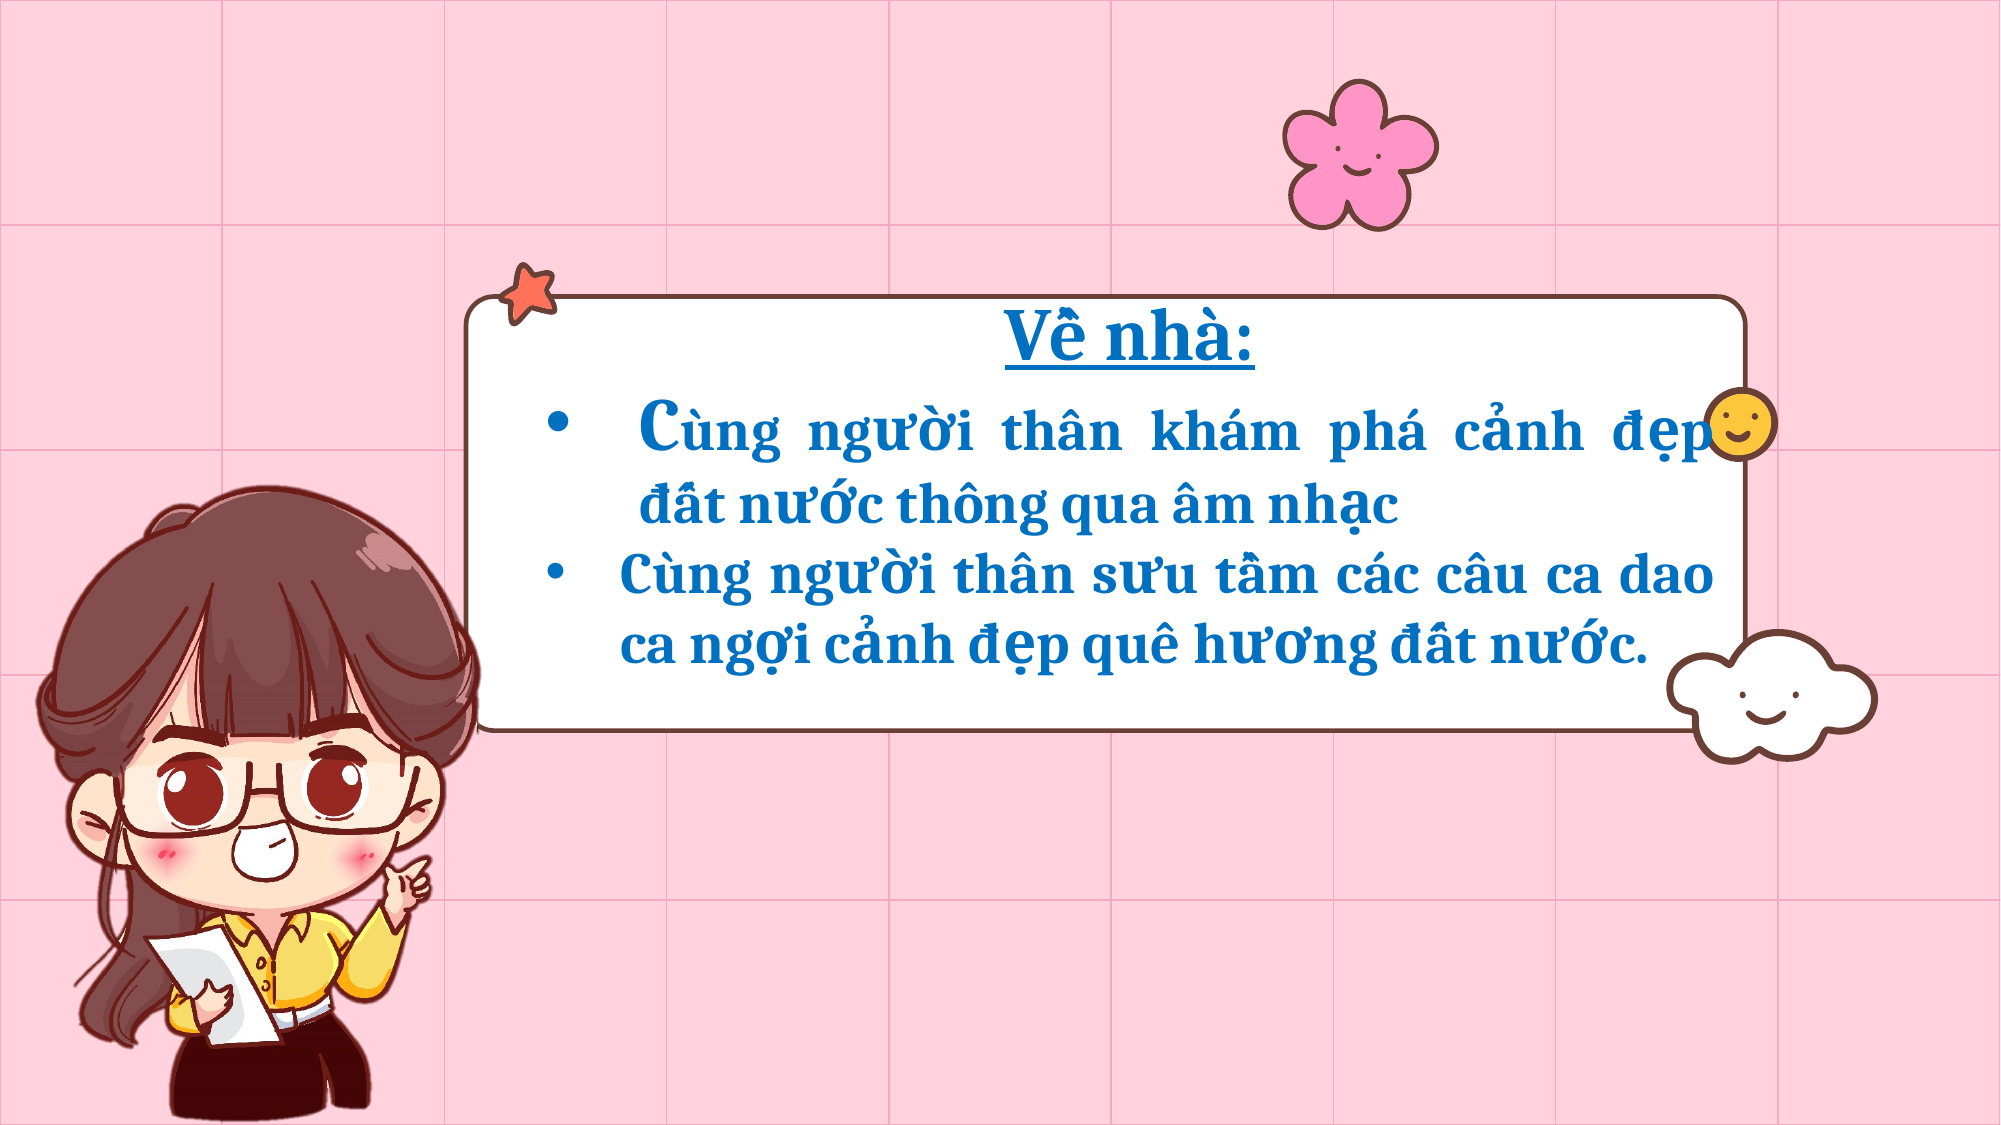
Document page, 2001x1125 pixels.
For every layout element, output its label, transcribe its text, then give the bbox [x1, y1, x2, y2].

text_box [497, 261, 558, 327]
picture [0, 421, 759, 1125]
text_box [1702, 386, 1780, 463]
text_box Về nhà: Cùng người thân khám phá cảnh đẹp đất nước thông qua âm nhạc Cùng người thân sưu tầm các câu ca dao ca ngợi cảnh đẹp quê hương đất nước. [530, 278, 1730, 683]
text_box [1665, 628, 1882, 765]
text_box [1281, 78, 1445, 232]
